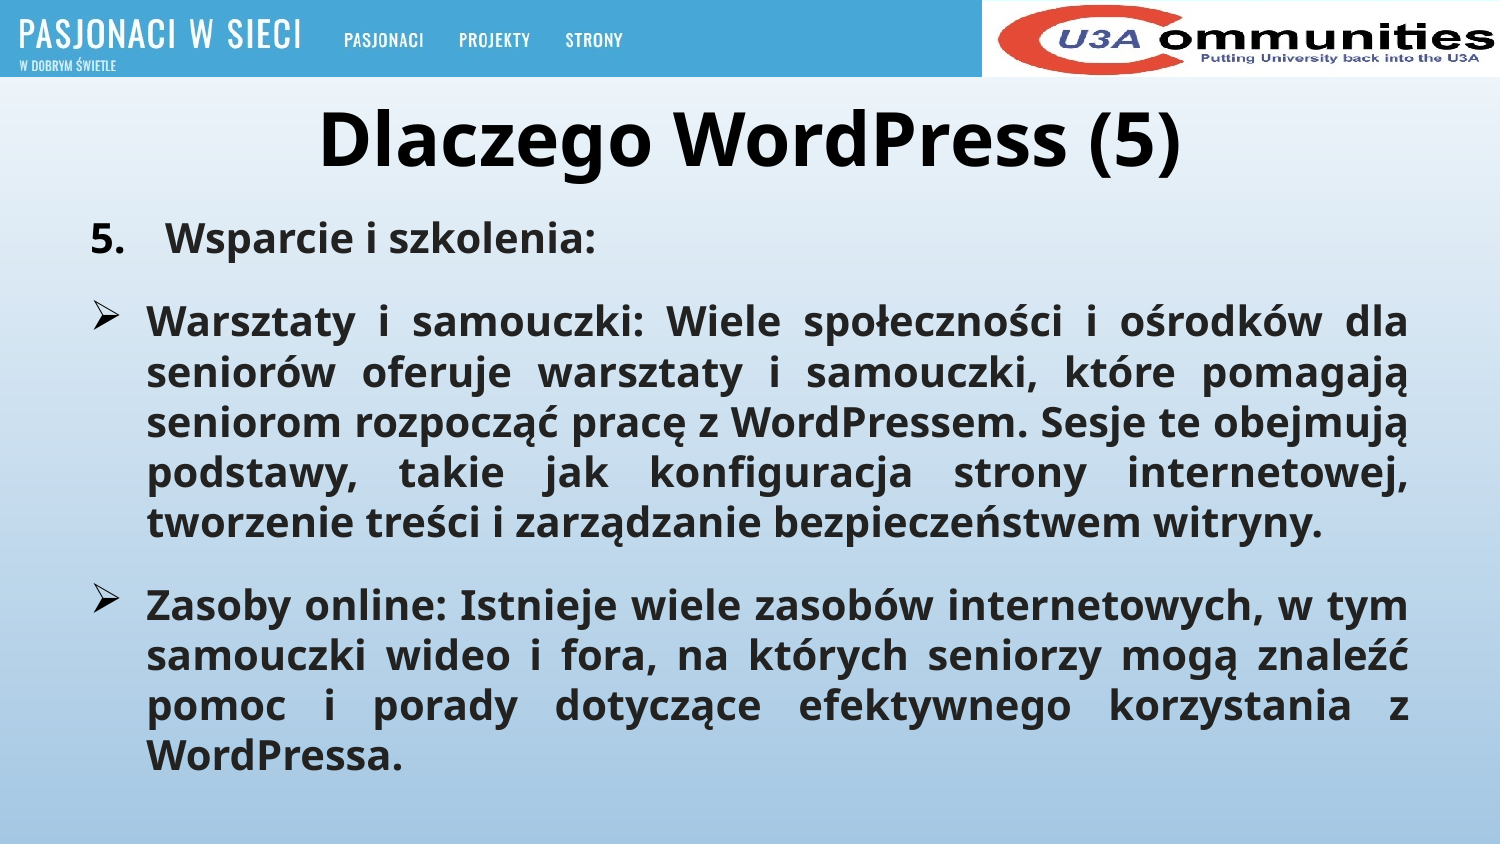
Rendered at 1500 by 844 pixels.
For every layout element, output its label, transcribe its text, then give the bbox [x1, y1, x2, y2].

title Dlaczego WordPress (5) [75, 85, 1425, 196]
list Wsparcie i szkolenia: Warsztaty i samouczki: Wiele społeczności i ośrodków dla seniorów oferuje warsztaty i samouczki, które pomagają seniorom rozpocząć pracę z WordPressem. Sesje te obejmują podstawy, takie jak konfiguracja strony internetowej, tworzenie treści i zarządzanie bezpieczeństwem witryny. Zasoby online: Istnieje wiele zasobów internetowych, w tym samouczki wideo i fora, na których seniorzy mogą znaleźć pomoc i porady dotyczące efektywnego korzystania z WordPressa. [75, 196, 1425, 808]
picture [0, 0, 1500, 77]
